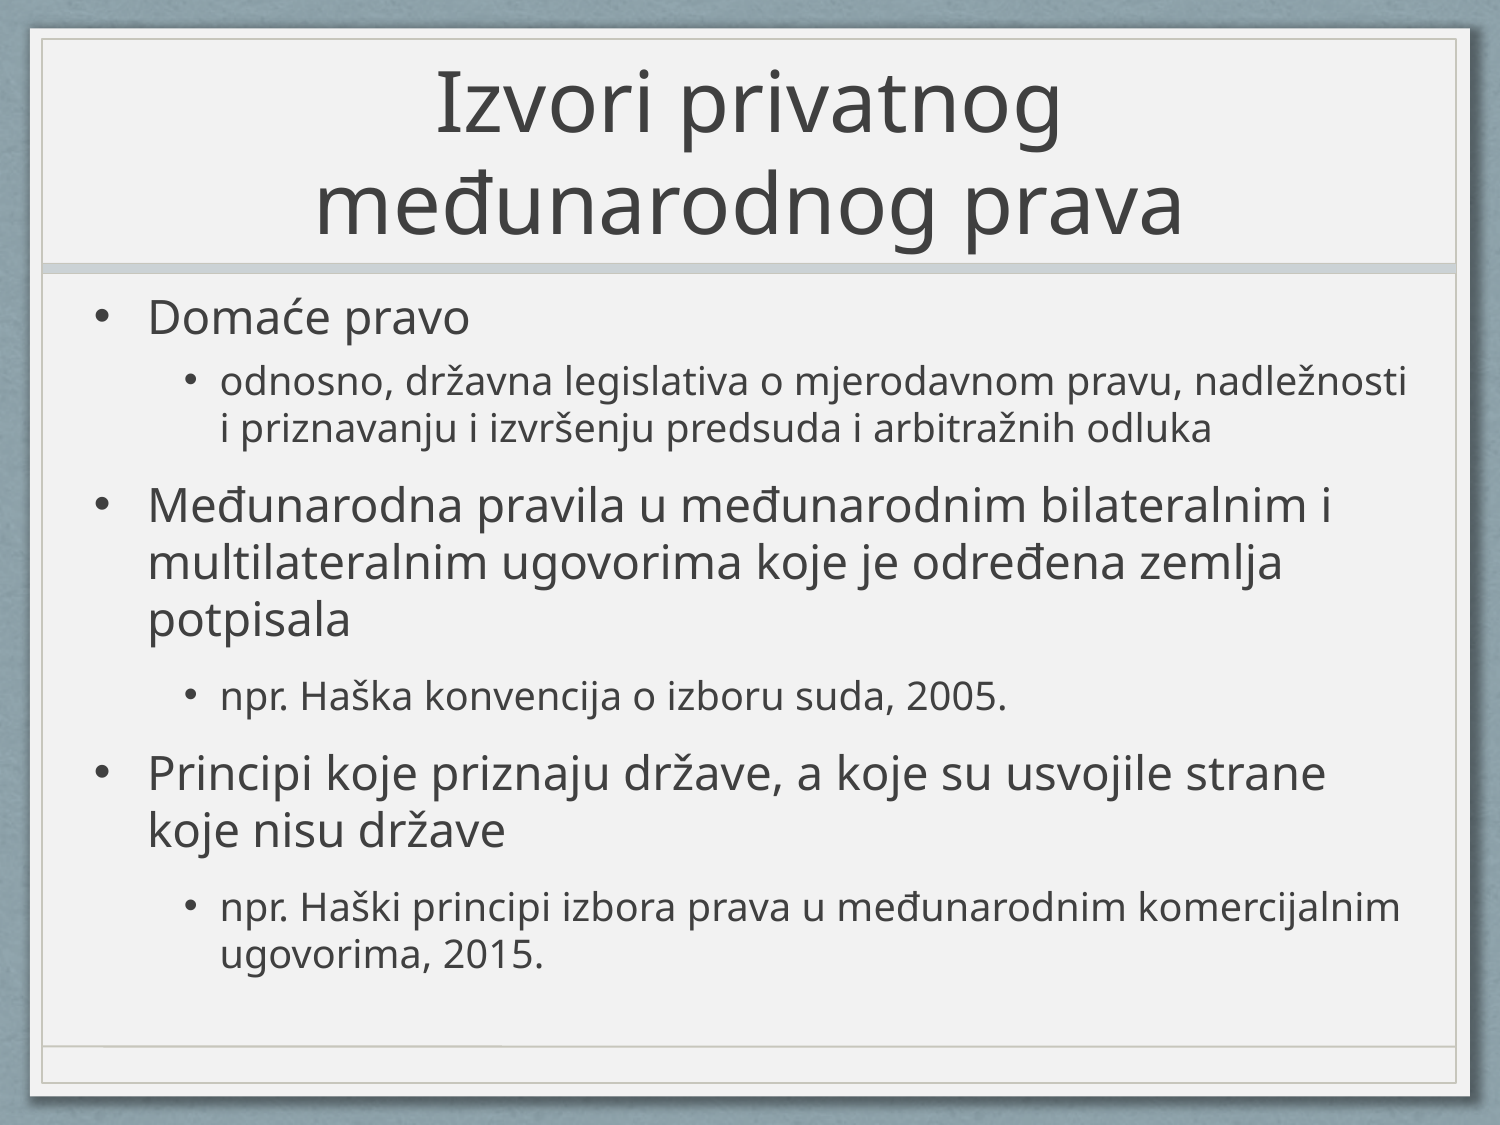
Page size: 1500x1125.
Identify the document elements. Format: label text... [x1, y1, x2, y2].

list Domaće pravo odnosno, državna legislativa o mjerodavnom pravu, nadležnosti i priznavanju i izvršenju predsuda i arbitražnih odluka Međunarodna pravila u međunarodnim bilateralnim i multilateralnim ugovorima koje je određena zemlja potpisala npr. Haška konvencija o izboru suda, 2005. Principi koje priznaju države, a koje su usvojile strane koje nisu države npr. Haški principi izbora prava u međunarodnim komercijalnim ugovorima, 2015. [78, 279, 1427, 999]
title Izvori privatnog međunarodnog prava [147, 40, 1353, 260]
